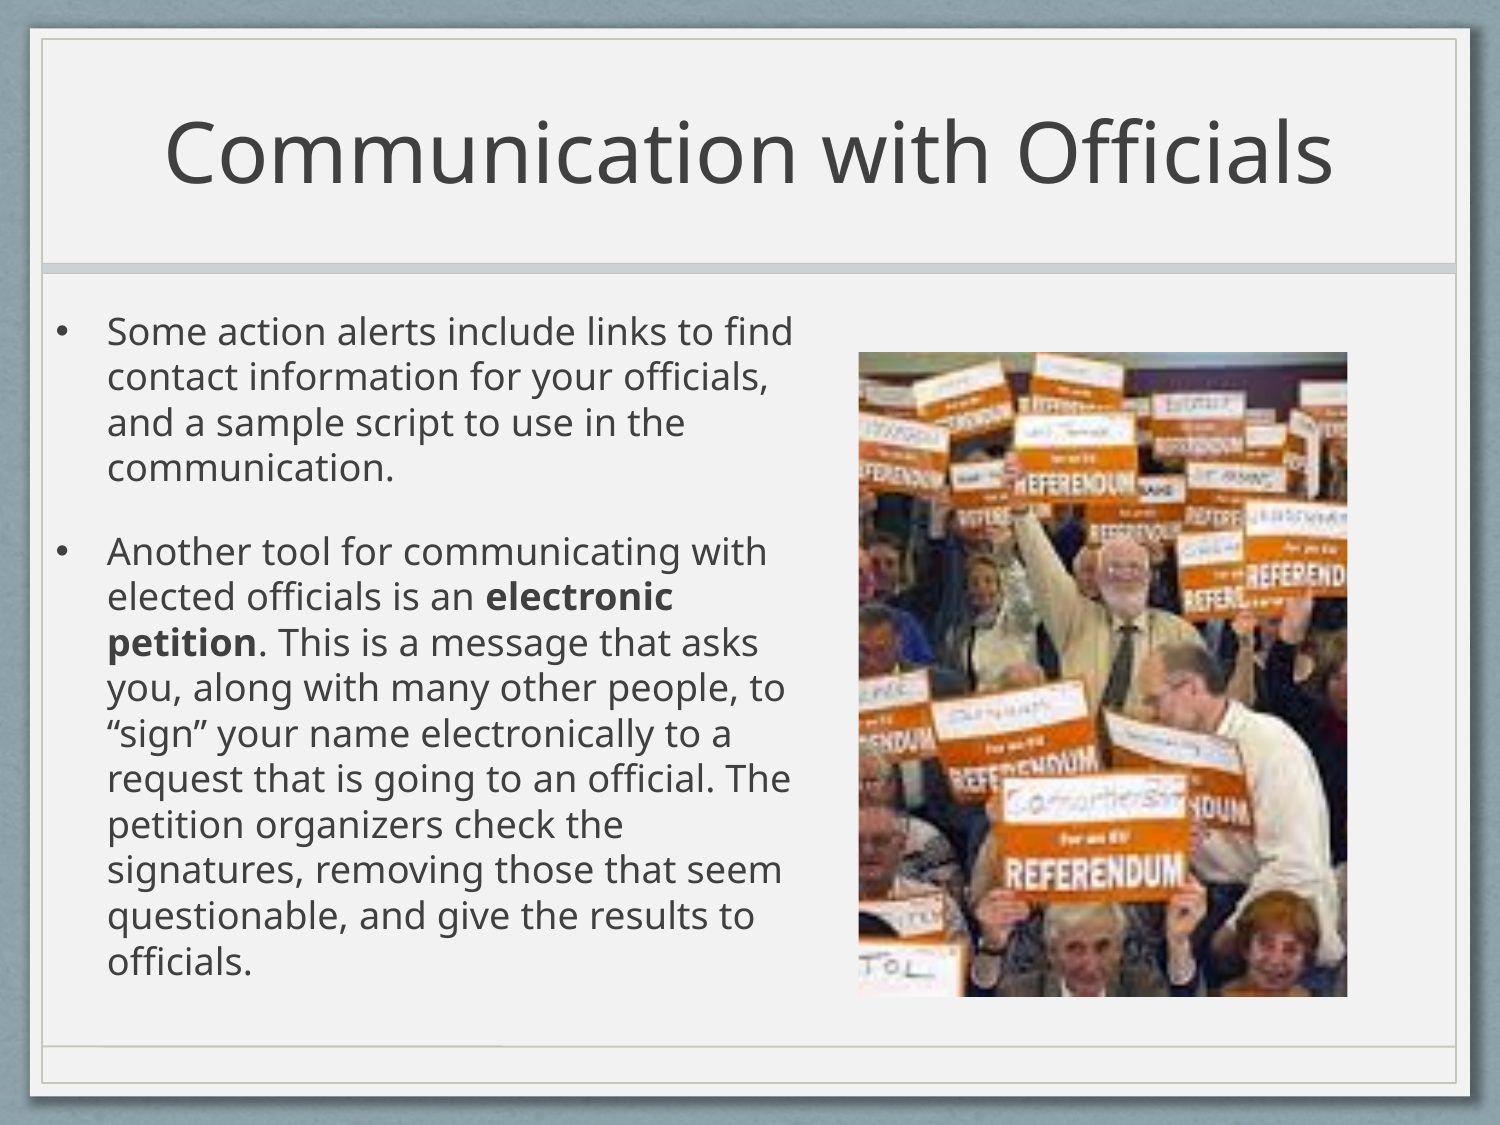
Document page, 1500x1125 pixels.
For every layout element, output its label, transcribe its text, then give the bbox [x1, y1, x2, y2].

title Communication with Officials [147, 40, 1353, 260]
list Some action alerts include links to find contact information for your officials, and a sample script to use in the communication. Another tool for communicating with elected officials is an electronic petition. This is a message that asks you, along with many other people, to “sign” your name electronically to a request that is going to an official. The petition organizers check the signatures, removing those that seem questionable, and give the results to officials. [40, 299, 813, 997]
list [858, 351, 1348, 998]
